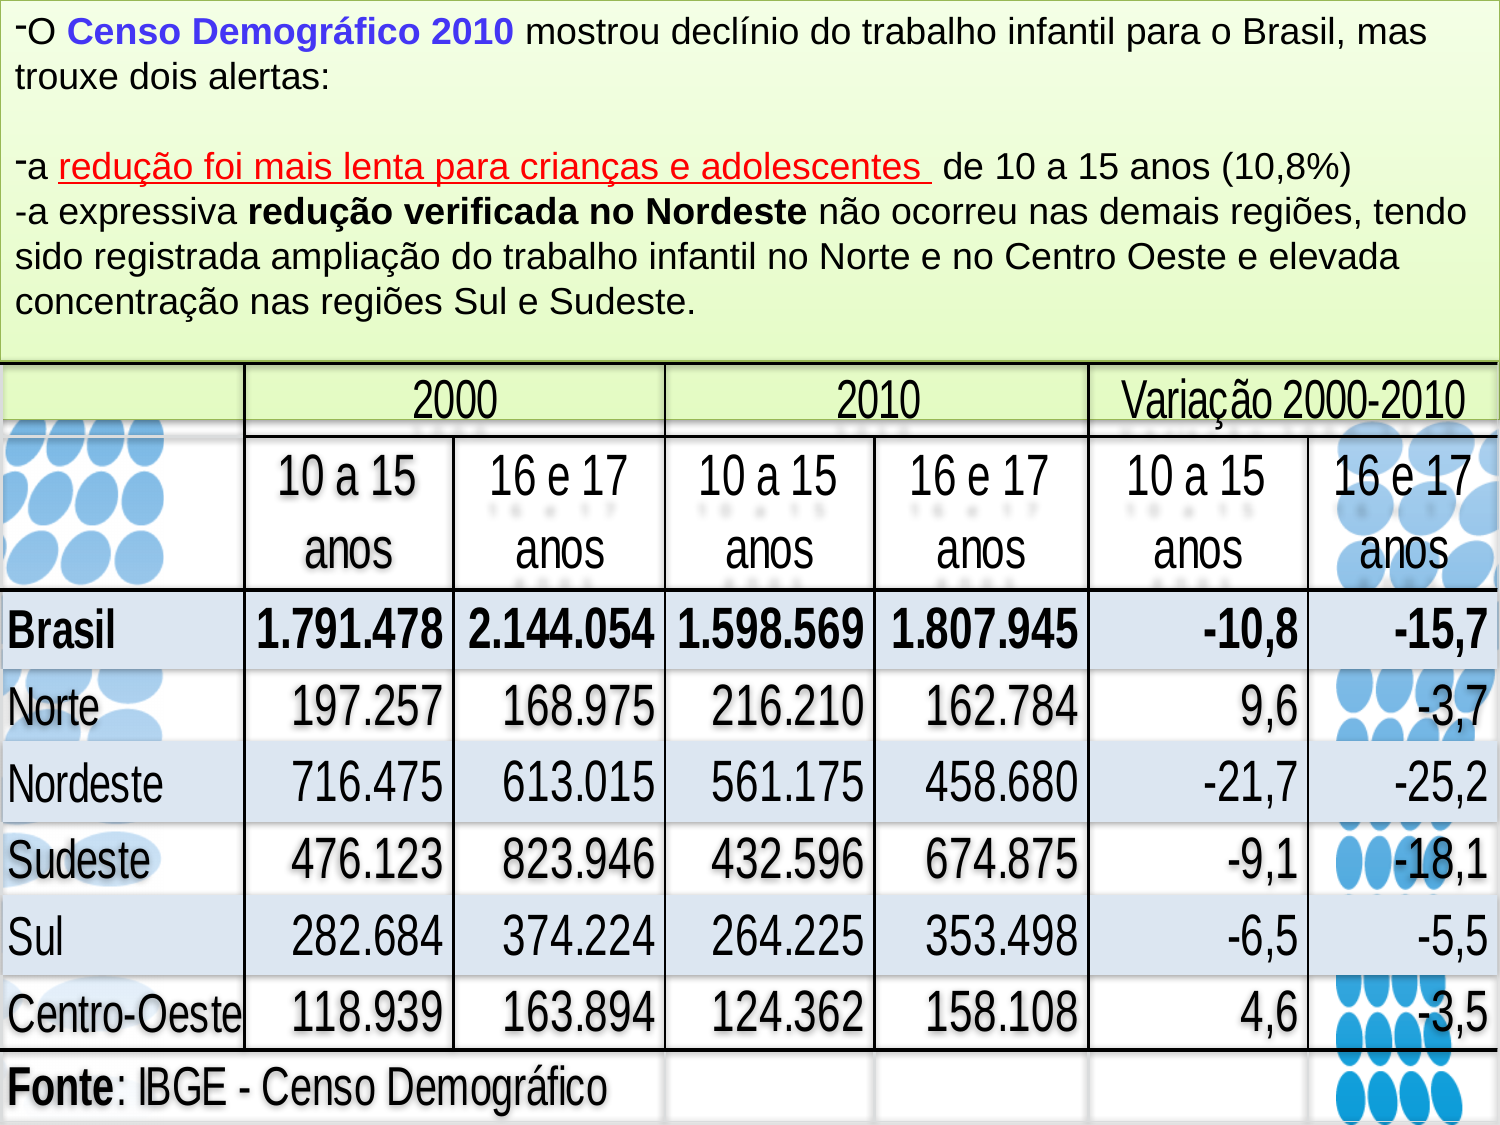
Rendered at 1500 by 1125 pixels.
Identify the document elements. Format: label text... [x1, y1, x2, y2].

text_box O Censo Demográfico 2010 mostrou declínio do trabalho infantil para o Brasil, mas trouxe dois alertas: a redução foi mais lenta para crianças e adolescentes de 10 a 15 anos (10,8%) -a expressiva redução verificada no Nordeste não ocorreu nas demais regiões, tendo sido registrada ampliação do trabalho infantil no Norte e no Centro Oeste e elevada concentração nas regiões Sul e Sudeste. [0, 0, 1500, 359]
picture [0, 361, 1500, 1125]
